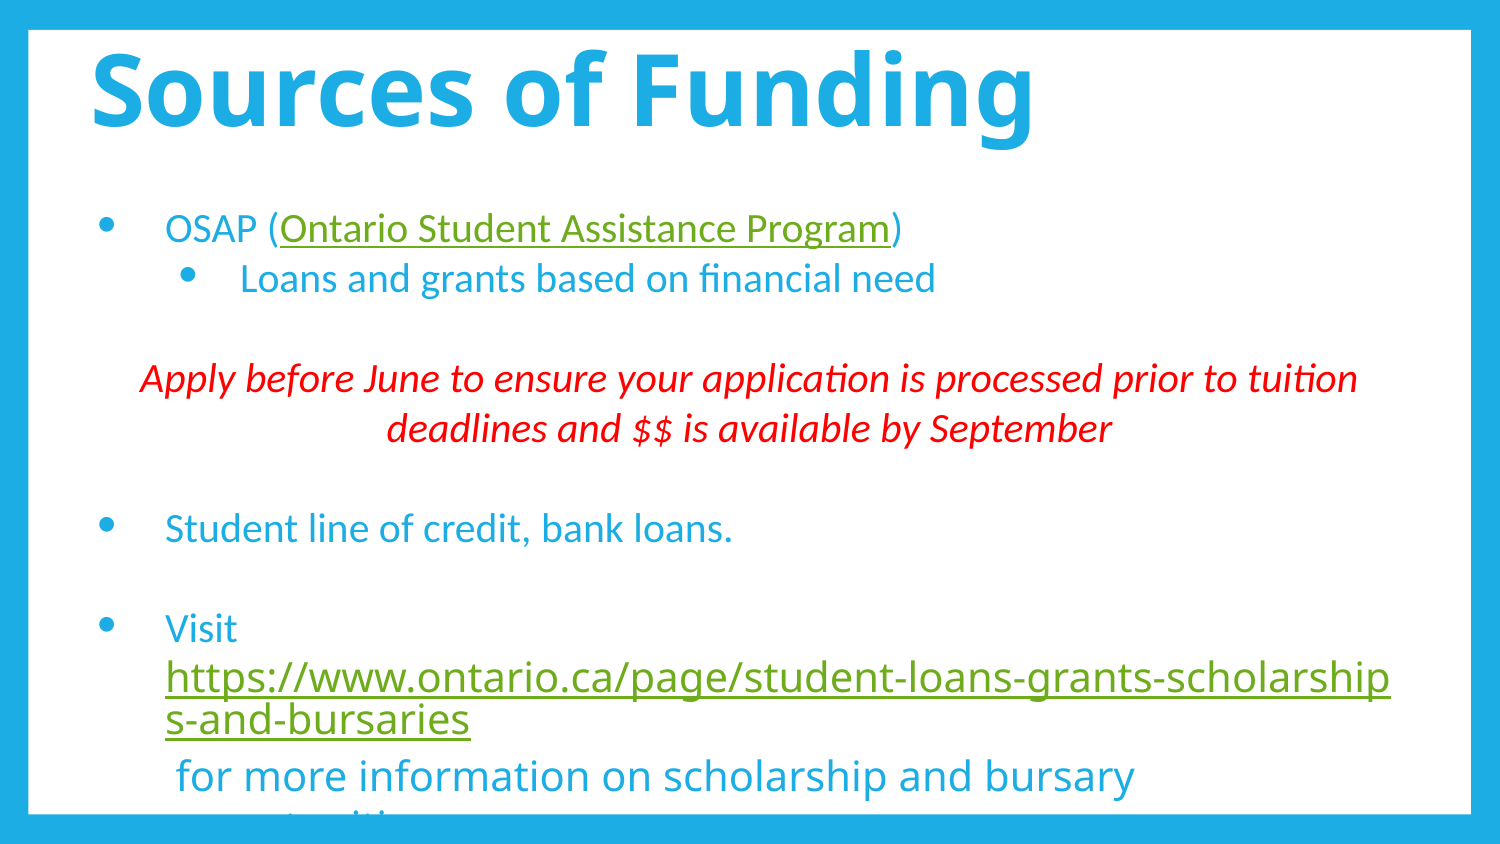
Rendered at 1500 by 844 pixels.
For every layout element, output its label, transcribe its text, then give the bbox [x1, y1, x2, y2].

title Sources of Funding [75, 25, 1425, 127]
list OSAP (Ontario Student Assistance Program) Loans and grants based on financial need Apply before June to ensure your application is processed prior to tuition deadlines and $$ is available by September Student line of credit, bank loans. Visit https://www.ontario.ca/page/student-loans-grants-scholarships-and-bursaries for more information on scholarship and bursary opportunities. [75, 185, 1425, 814]
